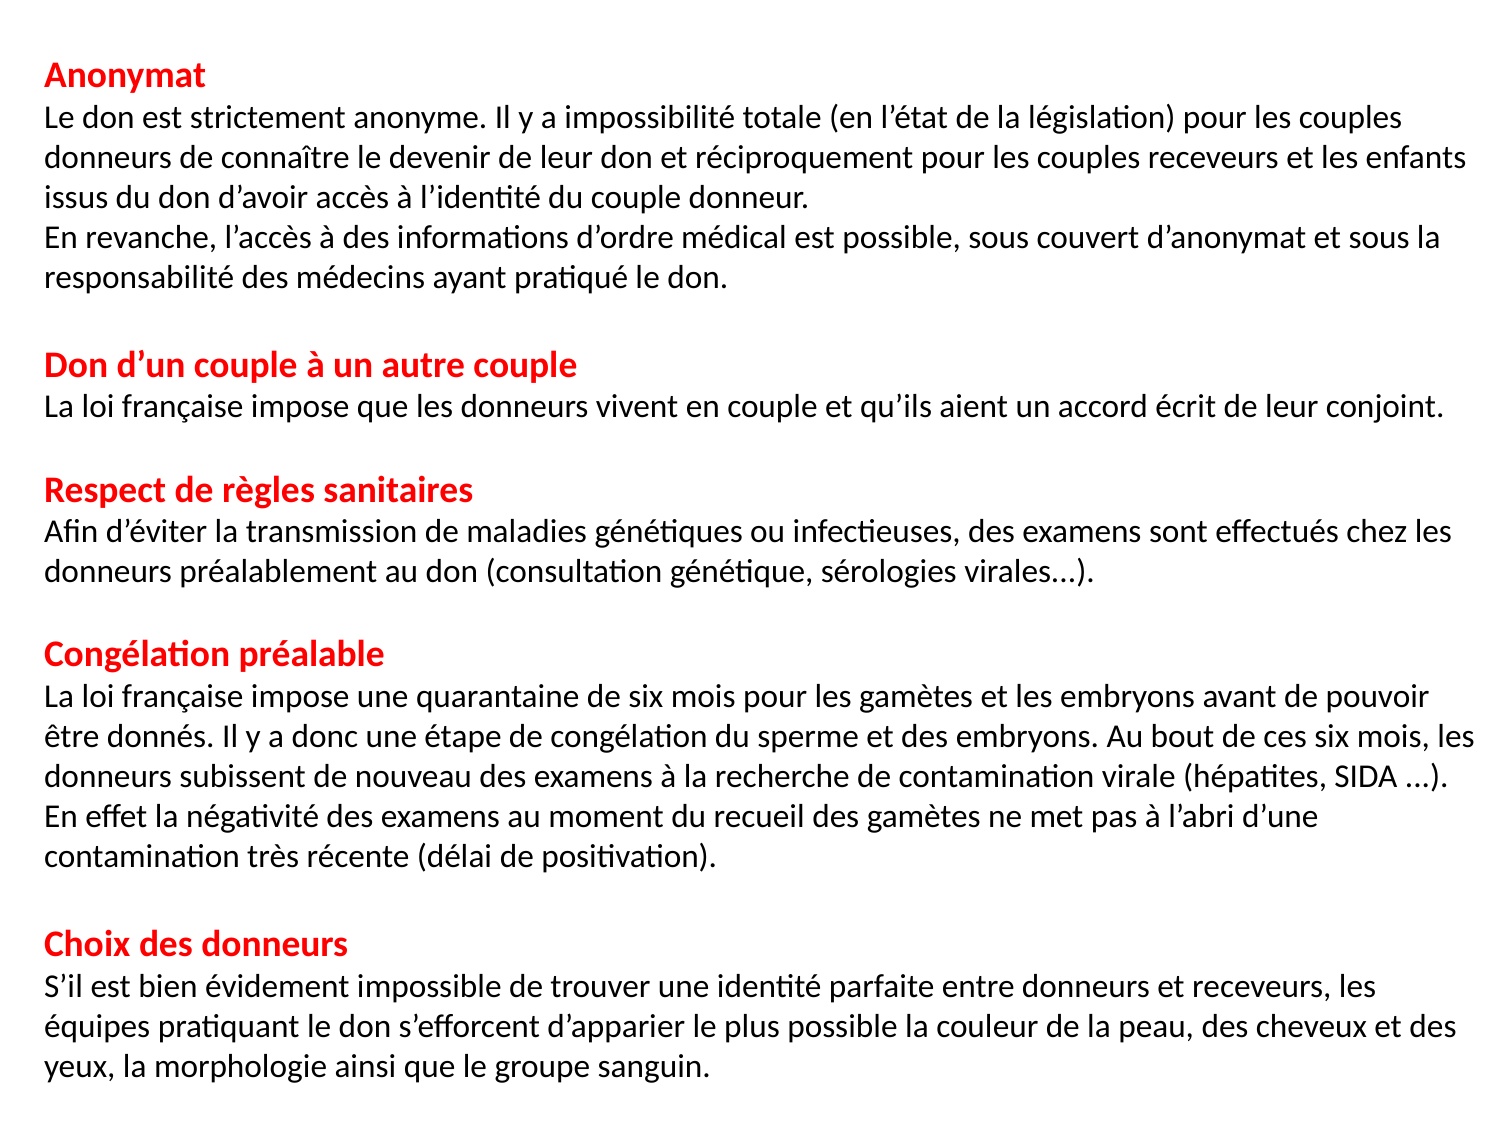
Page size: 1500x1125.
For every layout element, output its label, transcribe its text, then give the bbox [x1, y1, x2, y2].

text_box Anonymat Le don est strictement anonyme. Il y a impossibilité totale (en l’état de la législation) pour les couples donneurs de connaître le devenir de leur don et réciproquement pour les couples receveurs et les enfants issus du don d’avoir accès à l’identité du couple donneur. En revanche, l’accès à des informations d’ordre médical est possible, sous couvert d’anonymat et sous la responsabilité des médecins ayant pratiqué le don. Don d’un couple à un autre couple La loi française impose que les donneurs vivent en couple et qu’ils aient un accord écrit de leur conjoint. Respect de règles sanitaires Afin d’éviter la transmission de maladies génétiques ou infectieuses, des examens sont effectués chez les donneurs préalablement au don (consultation génétique, sérologies virales...). Congélation préalable La loi française impose une quarantaine de six mois pour les gamètes et les embryons avant de pouvoir être donnés. Il y a donc une étape de congélation du sperme et des embryons. Au bout de ces six mois, les donneurs subissent de nouveau des examens à la recherche de contamination virale (hépatites, SIDA ...). En effet la négativité des examens au moment du recueil des gamètes ne met pas à l’abri d’une contamination très récente (délai de positivation). Choix des donneurs S’il est bien évidement impossible de trouver une identité parfaite entre donneurs et receveurs, les équipes pratiquant le don s’efforcent d’apparier le plus possible la couleur de la peau, des cheveux et des yeux, la morphologie ainsi que le groupe sanguin. [29, 42, 1500, 1091]
